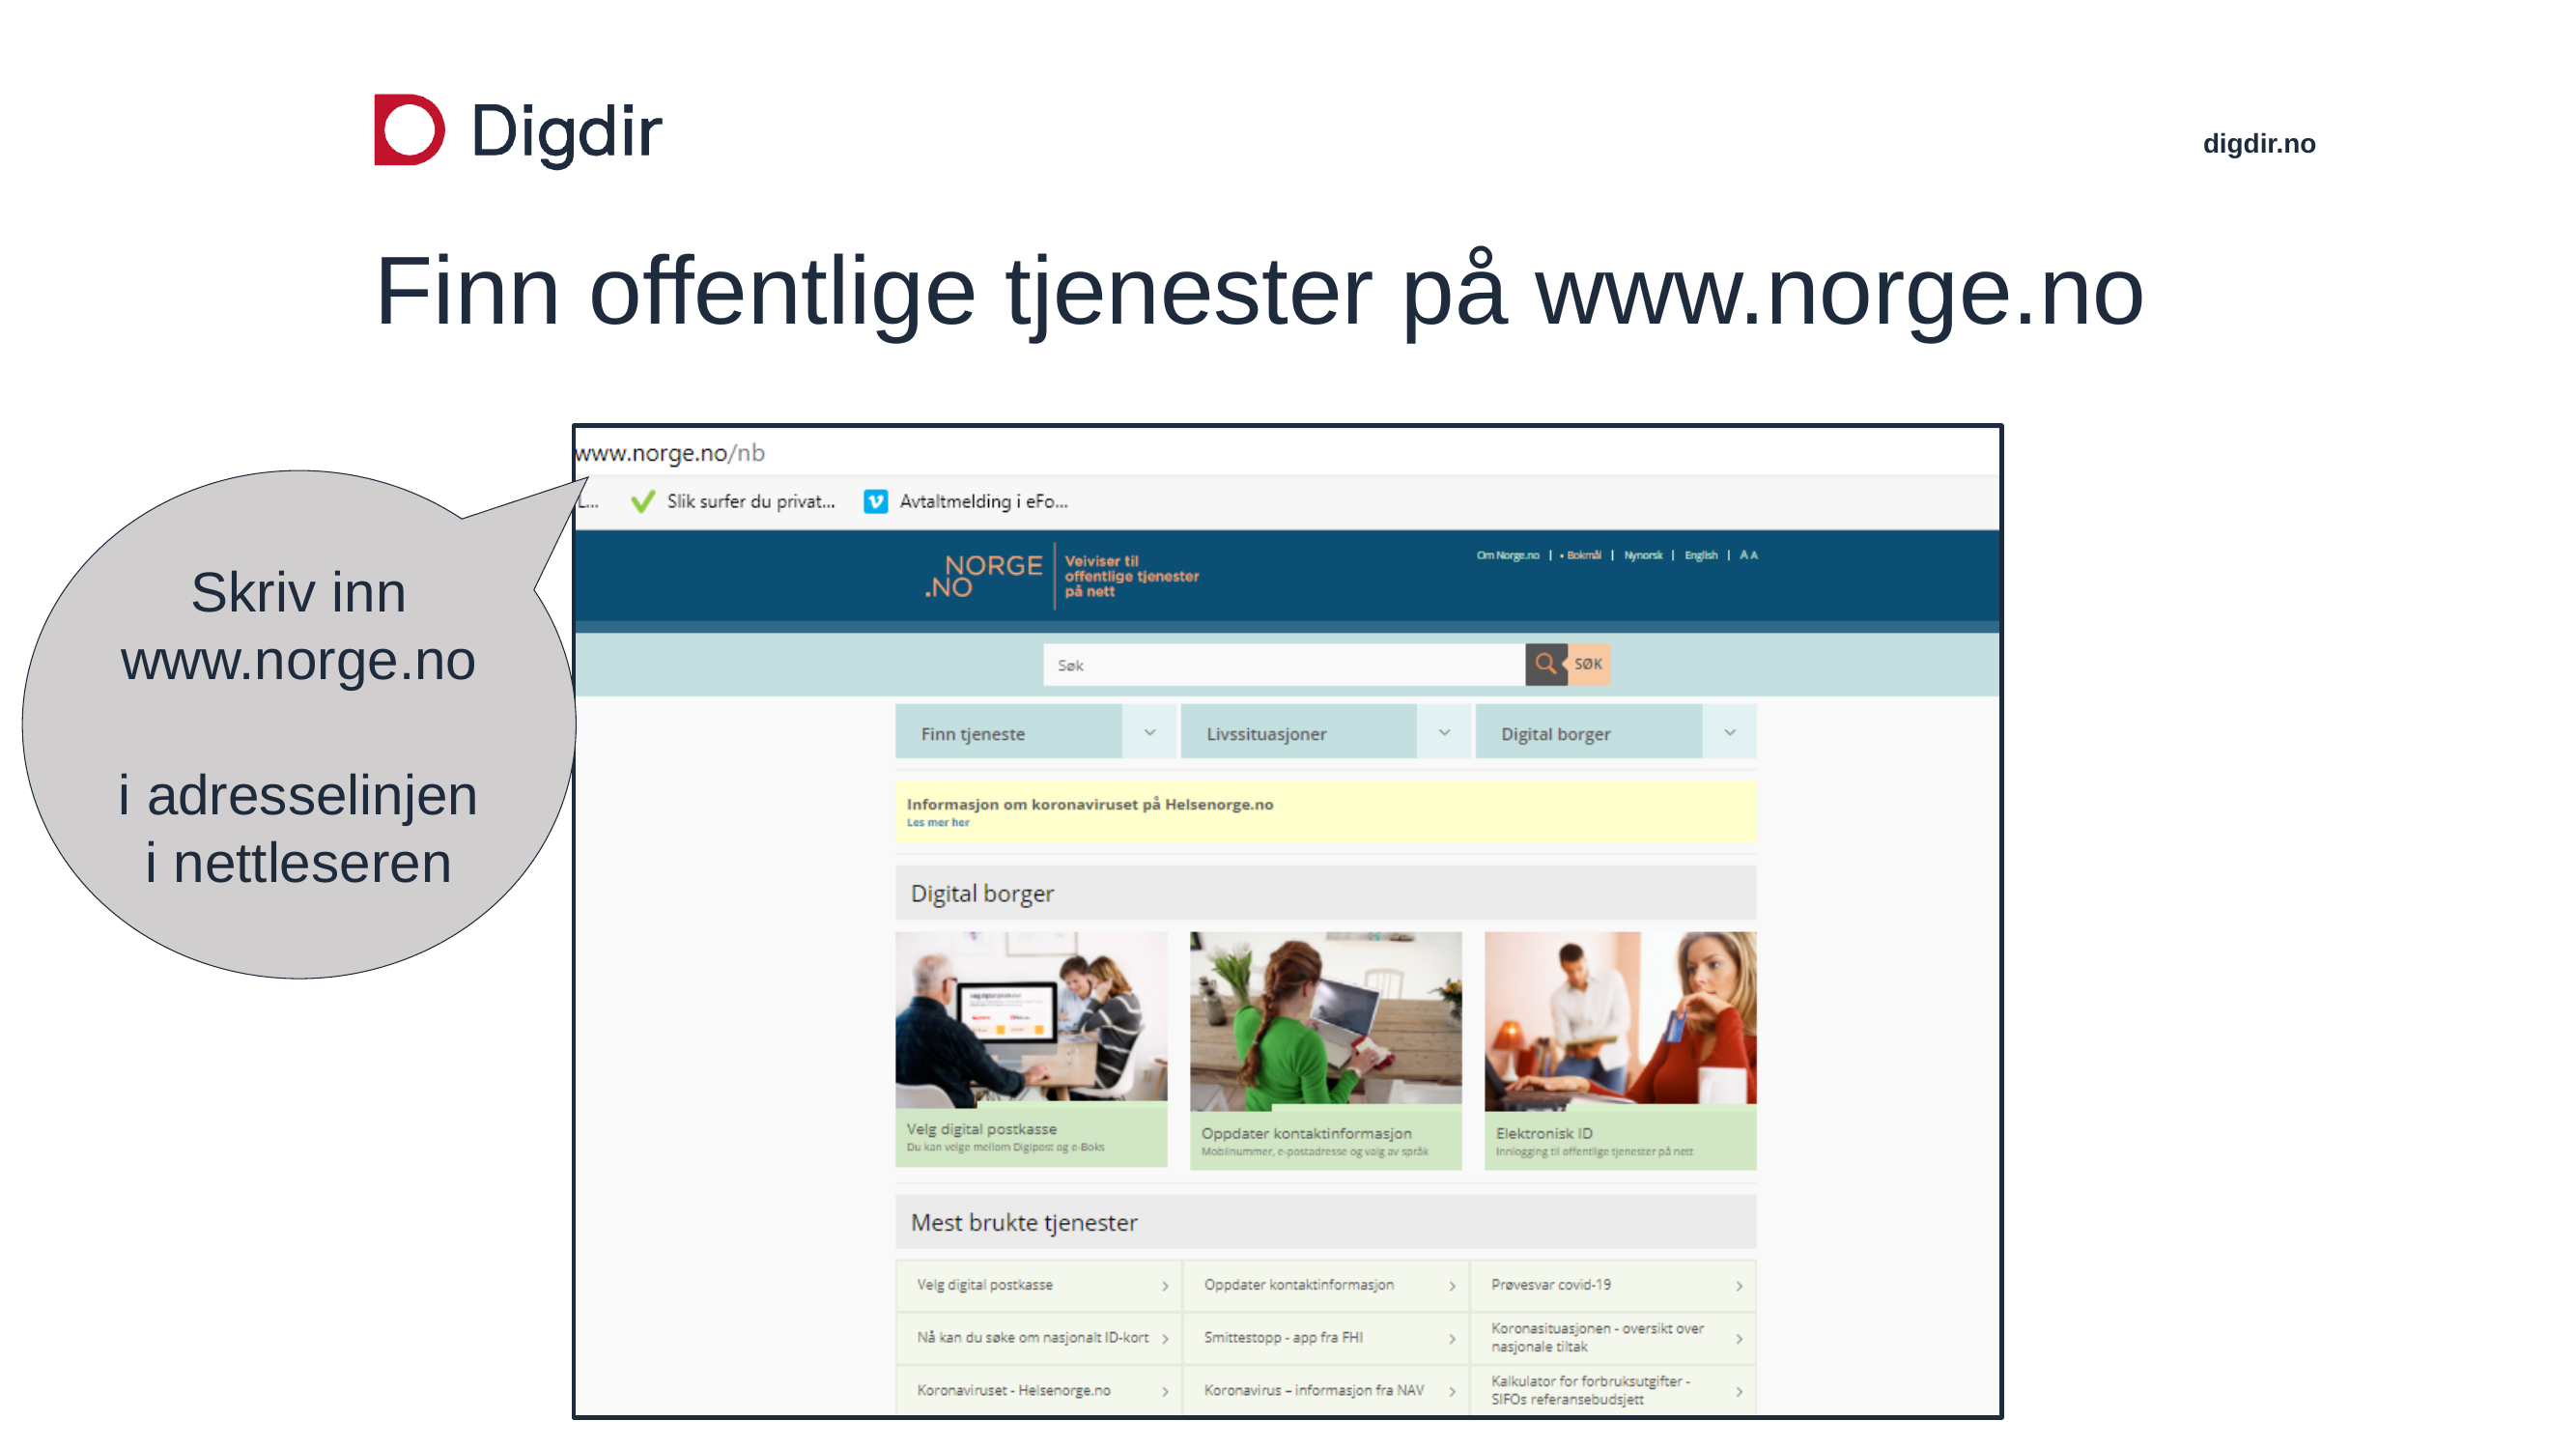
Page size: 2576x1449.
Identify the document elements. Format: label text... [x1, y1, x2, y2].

picture [354, 73, 682, 185]
title Finn offentlige tjenester på www.norge.no [374, 234, 2323, 345]
text_box Skriv inn www.norge.no i adresselinjen i nettleseren [21, 469, 576, 980]
picture [576, 427, 1999, 1416]
